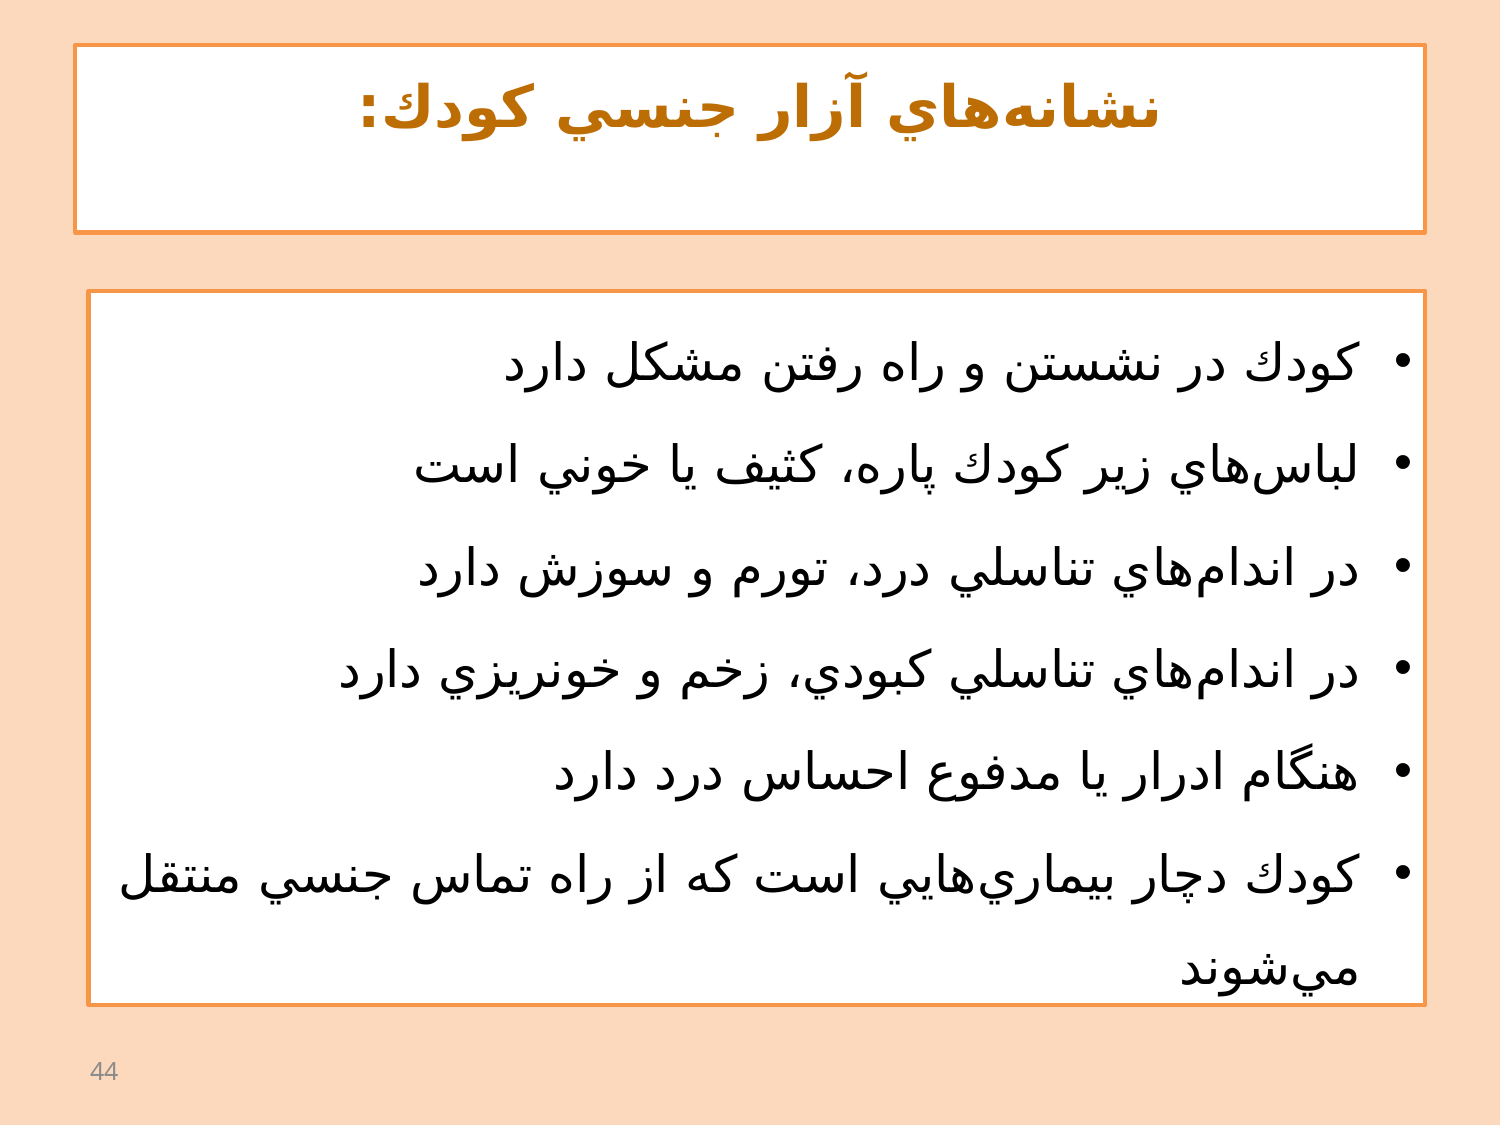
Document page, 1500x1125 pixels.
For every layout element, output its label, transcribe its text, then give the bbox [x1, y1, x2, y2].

title نشانه‌هاي آزار جنسي كودك: [73, 43, 1427, 235]
list كودك در نشستن و راه رفتن مشكل دارد لباس‌هاي زير كودك پاره، كثيف يا خوني است در اندام‌هاي تناسلي درد، تورم و سوزش دارد در اندام‌هاي تناسلي كبودي، زخم و خونريزي دارد هنگام ادرار يا مدفوع احساس درد دارد كودك دچار بيماري‌هايي است كه از راه تماس جنسي منتقل مي‌شوند [86, 289, 1427, 1007]
slide_number 44 [75, 1042, 425, 1103]
